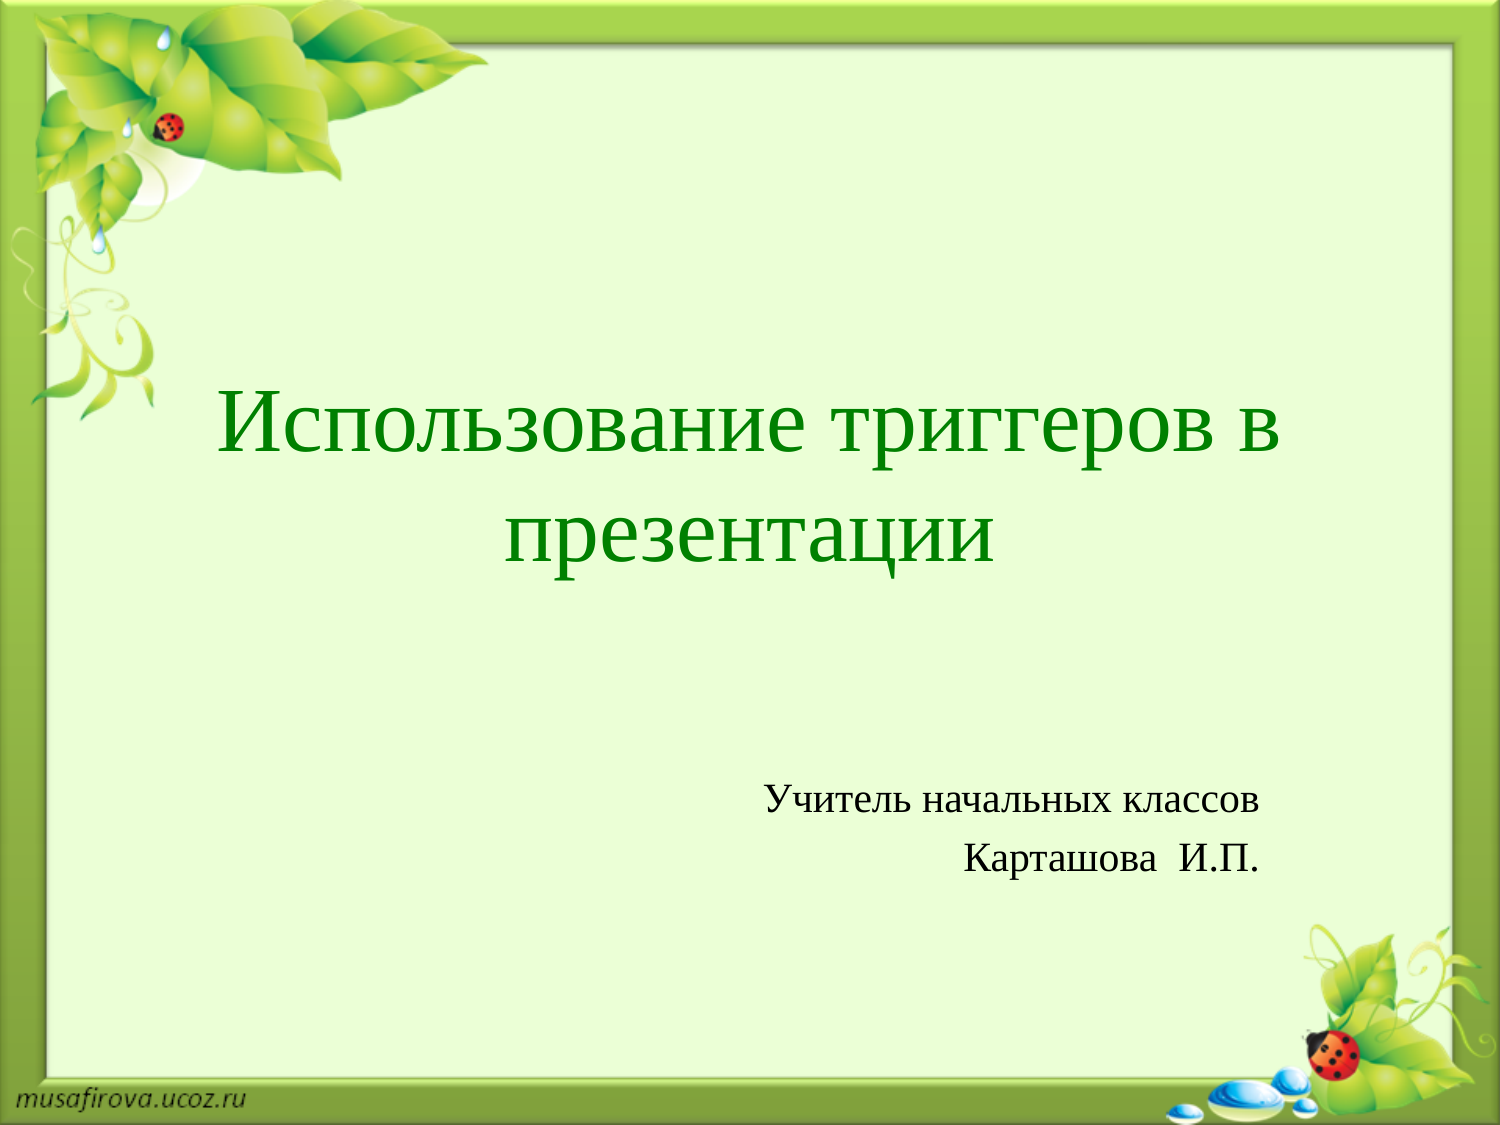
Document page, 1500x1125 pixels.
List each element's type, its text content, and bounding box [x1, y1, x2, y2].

title Использование триггеров в презентации [112, 349, 1388, 591]
picture [0, 0, 1500, 1125]
subtitle Учитель начальных классов Карташова И.П. [225, 763, 1275, 925]
